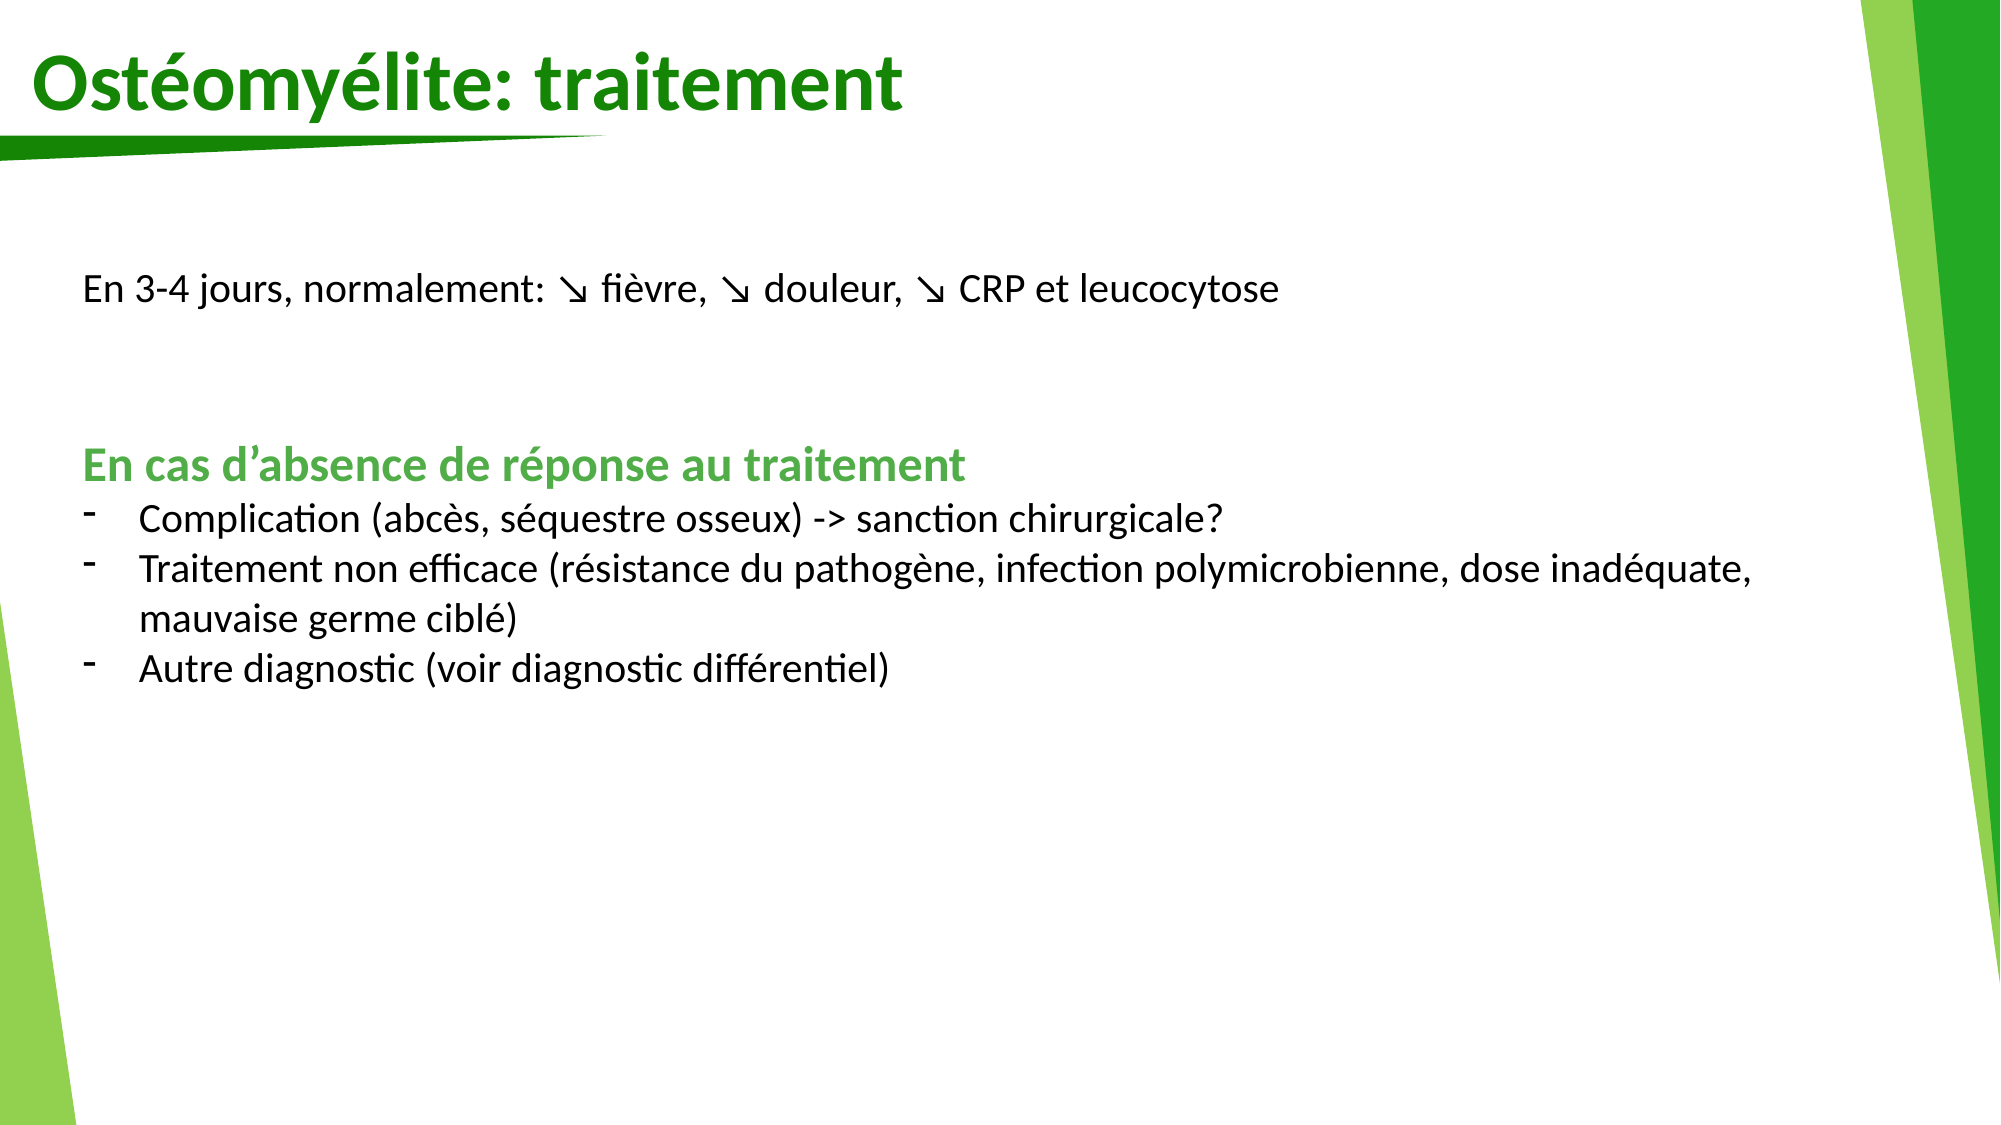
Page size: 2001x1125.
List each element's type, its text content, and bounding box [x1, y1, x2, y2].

text_box [1859, 0, 2000, 985]
text_box [0, 134, 607, 162]
text_box En 3-4 jours, normalement: ↘ fièvre, ↘ douleur, ↘ CRP et leucocytose En cas d’absence de réponse au traitement Complication (abcès, séquestre osseux) -> sanction chirurgicale? Traitement non efficace (résistance du pathogène, infection polymicrobienne, dose inadéquate, mauvaise germe ciblé) Autre diagnostic (voir diagnostic différentiel) [67, 253, 1861, 809]
text_box [1911, 0, 2000, 922]
text_box [0, 600, 78, 1125]
text_box Ostéomyélite: traitement [18, 19, 1340, 135]
